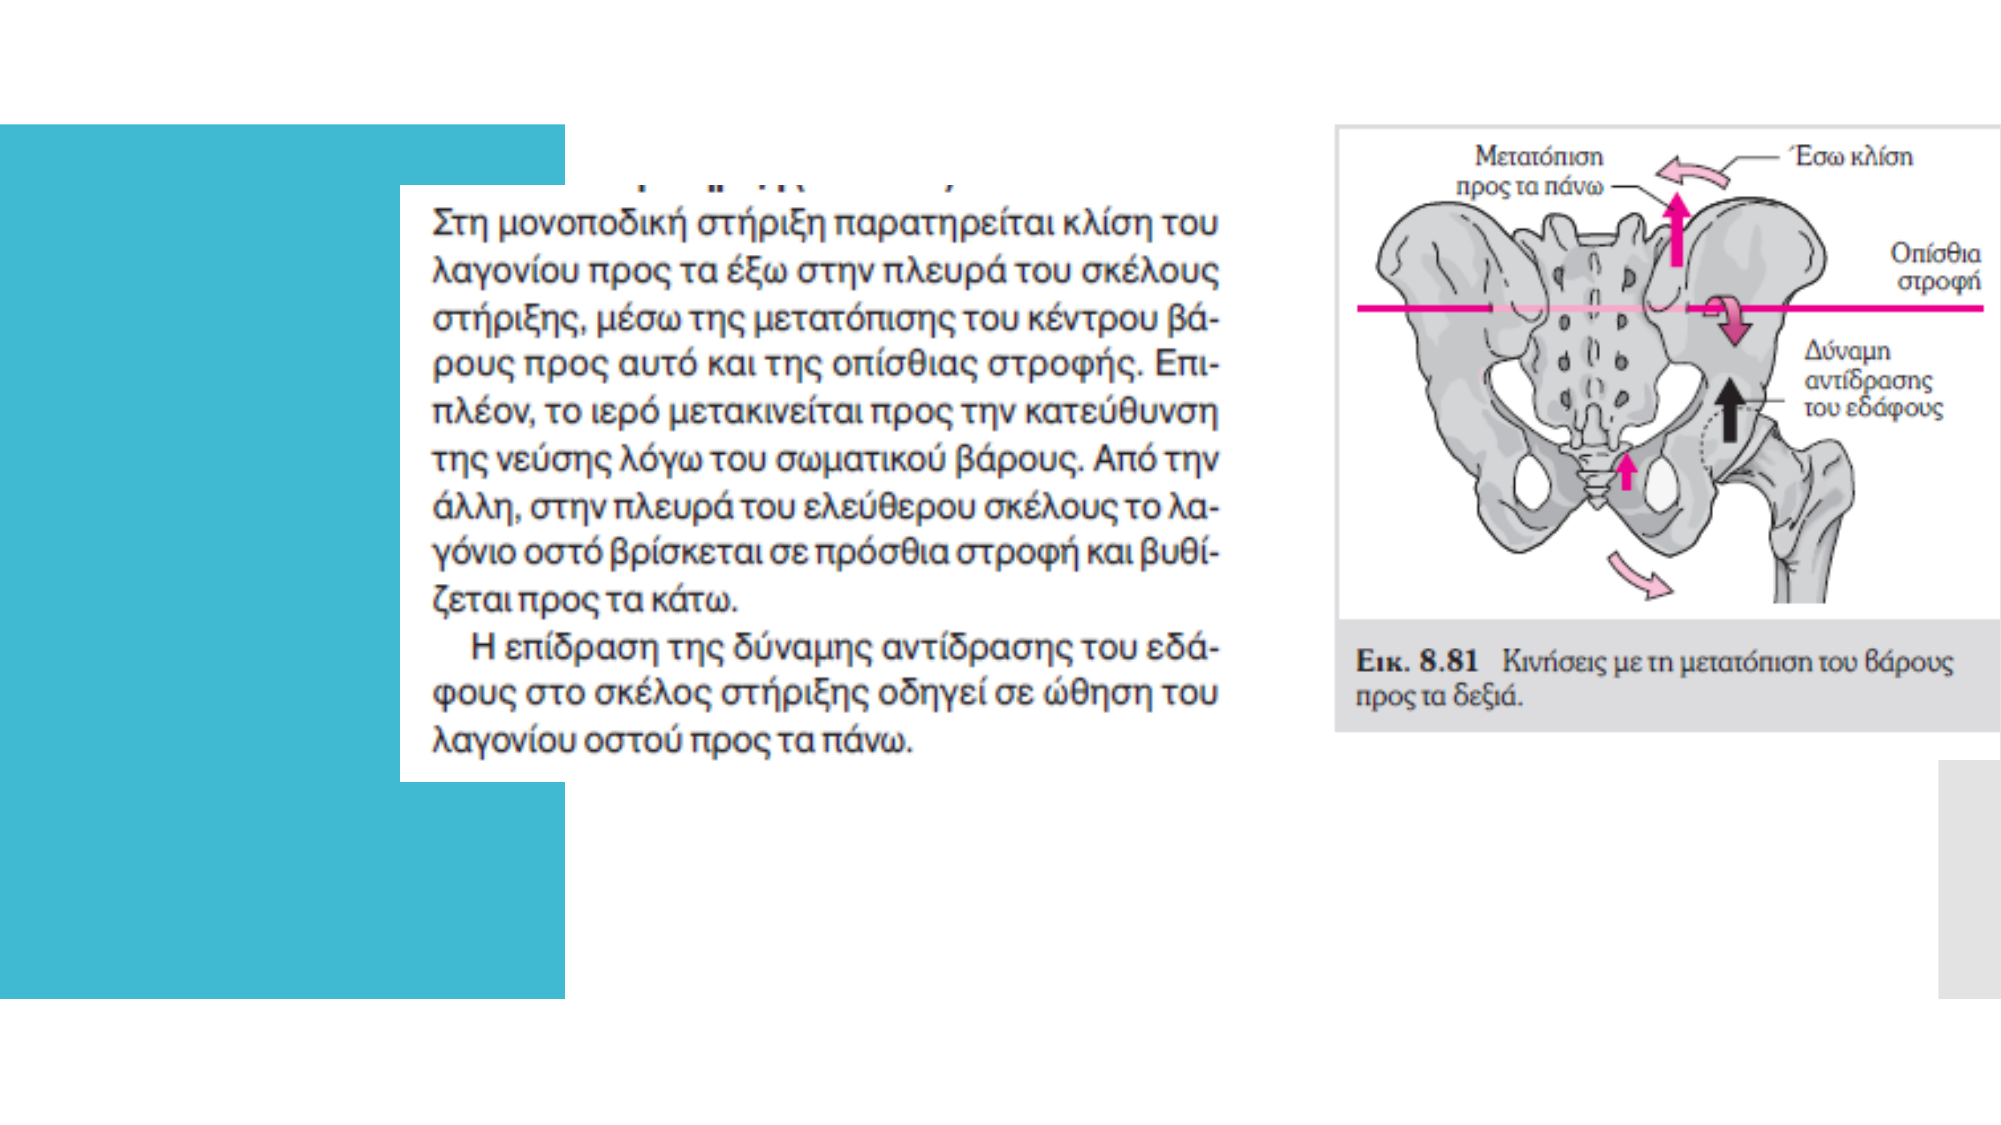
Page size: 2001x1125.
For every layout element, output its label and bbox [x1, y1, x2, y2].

picture [400, 185, 1235, 782]
picture [1315, 116, 2000, 761]
